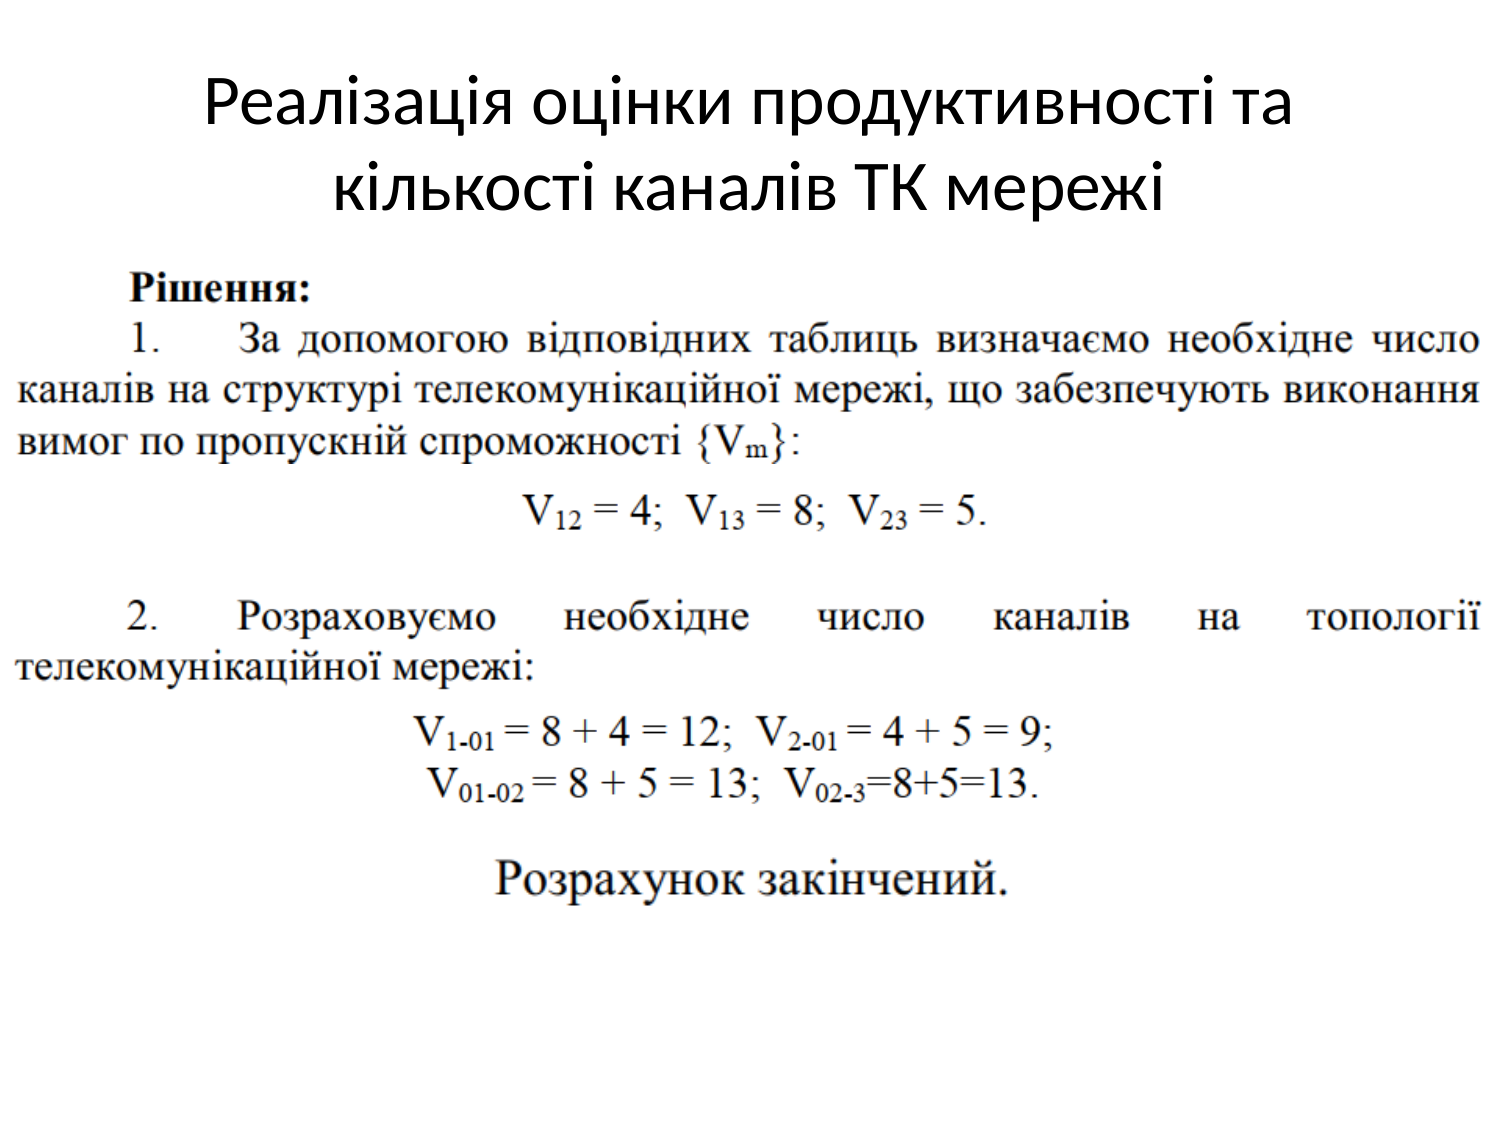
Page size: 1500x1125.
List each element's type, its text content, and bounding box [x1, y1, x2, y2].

picture [498, 479, 995, 549]
picture [478, 845, 1022, 918]
picture [0, 264, 1494, 464]
picture [0, 585, 1493, 816]
title Реалізація оцінки продуктивності та кількості каналів ТК мережі [75, 45, 1425, 233]
